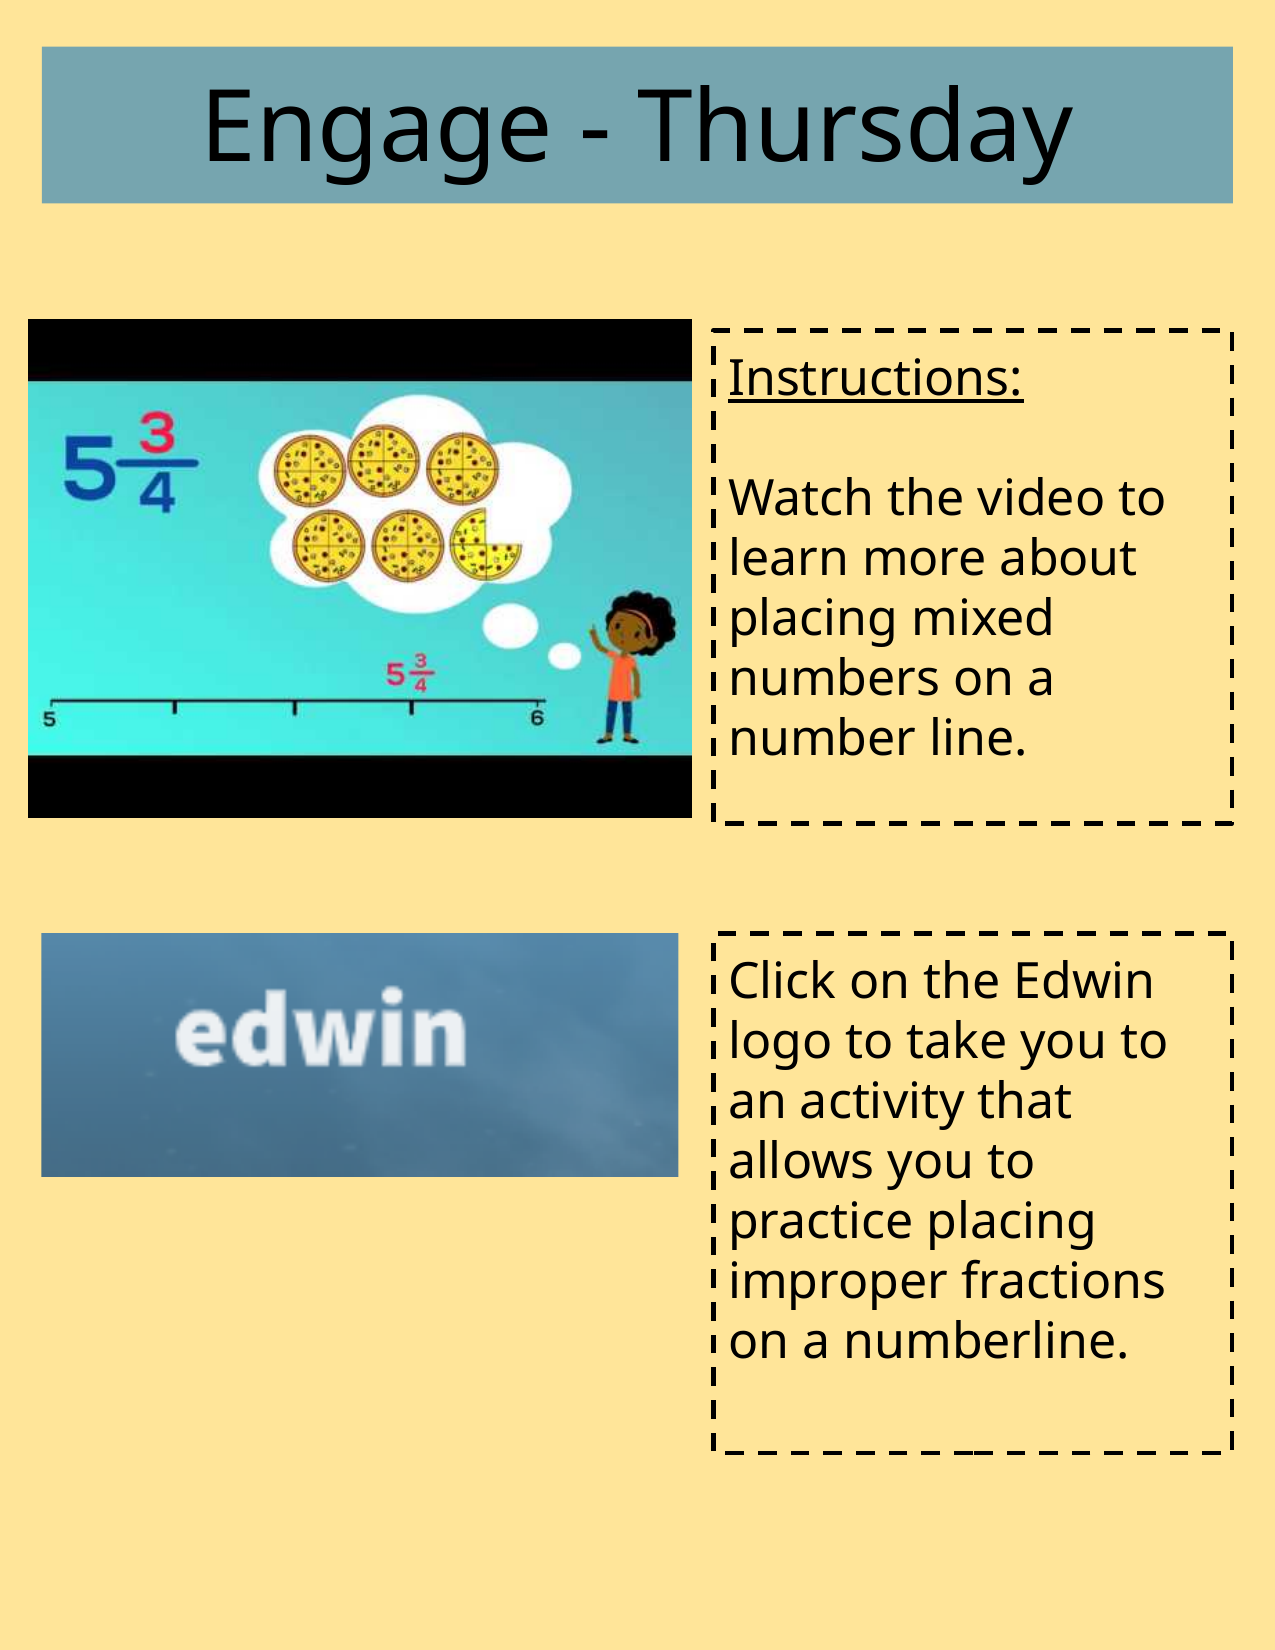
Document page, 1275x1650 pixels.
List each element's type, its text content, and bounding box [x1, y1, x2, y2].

picture [41, 932, 679, 1199]
text_box Instructions: Watch the video to learn more about placing mixed numbers on a number line. [713, 330, 1233, 824]
text_box Engage - Thursday [41, 46, 1233, 204]
text_box Click on the Edwin logo to take you to an activity that allows you to practice placing improper fractions on a numberline. [713, 933, 1233, 1453]
picture [27, 319, 692, 818]
